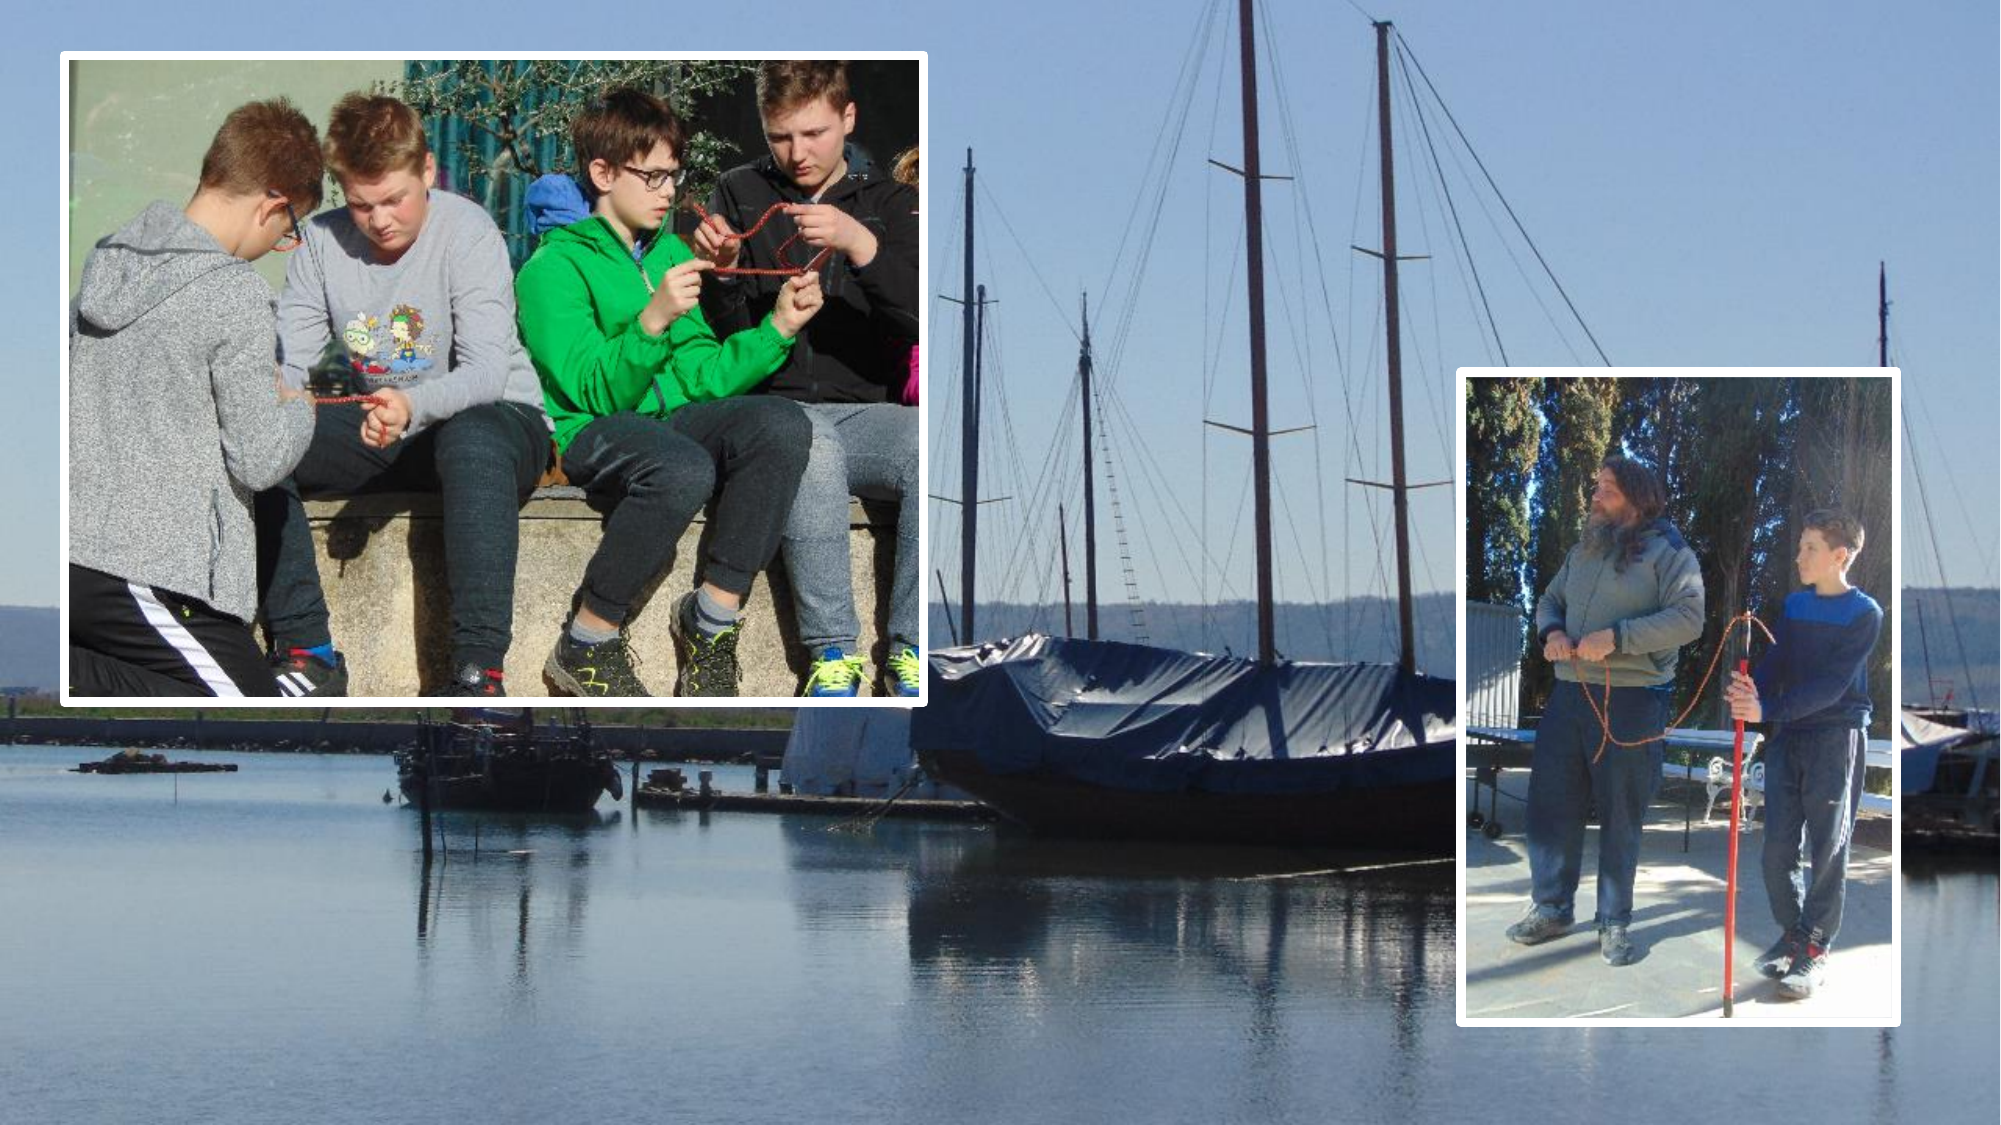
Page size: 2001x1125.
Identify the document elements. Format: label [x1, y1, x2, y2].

picture [0, 0, 2001, 1125]
list [69, 59, 919, 698]
list [1358, 484, 2000, 911]
